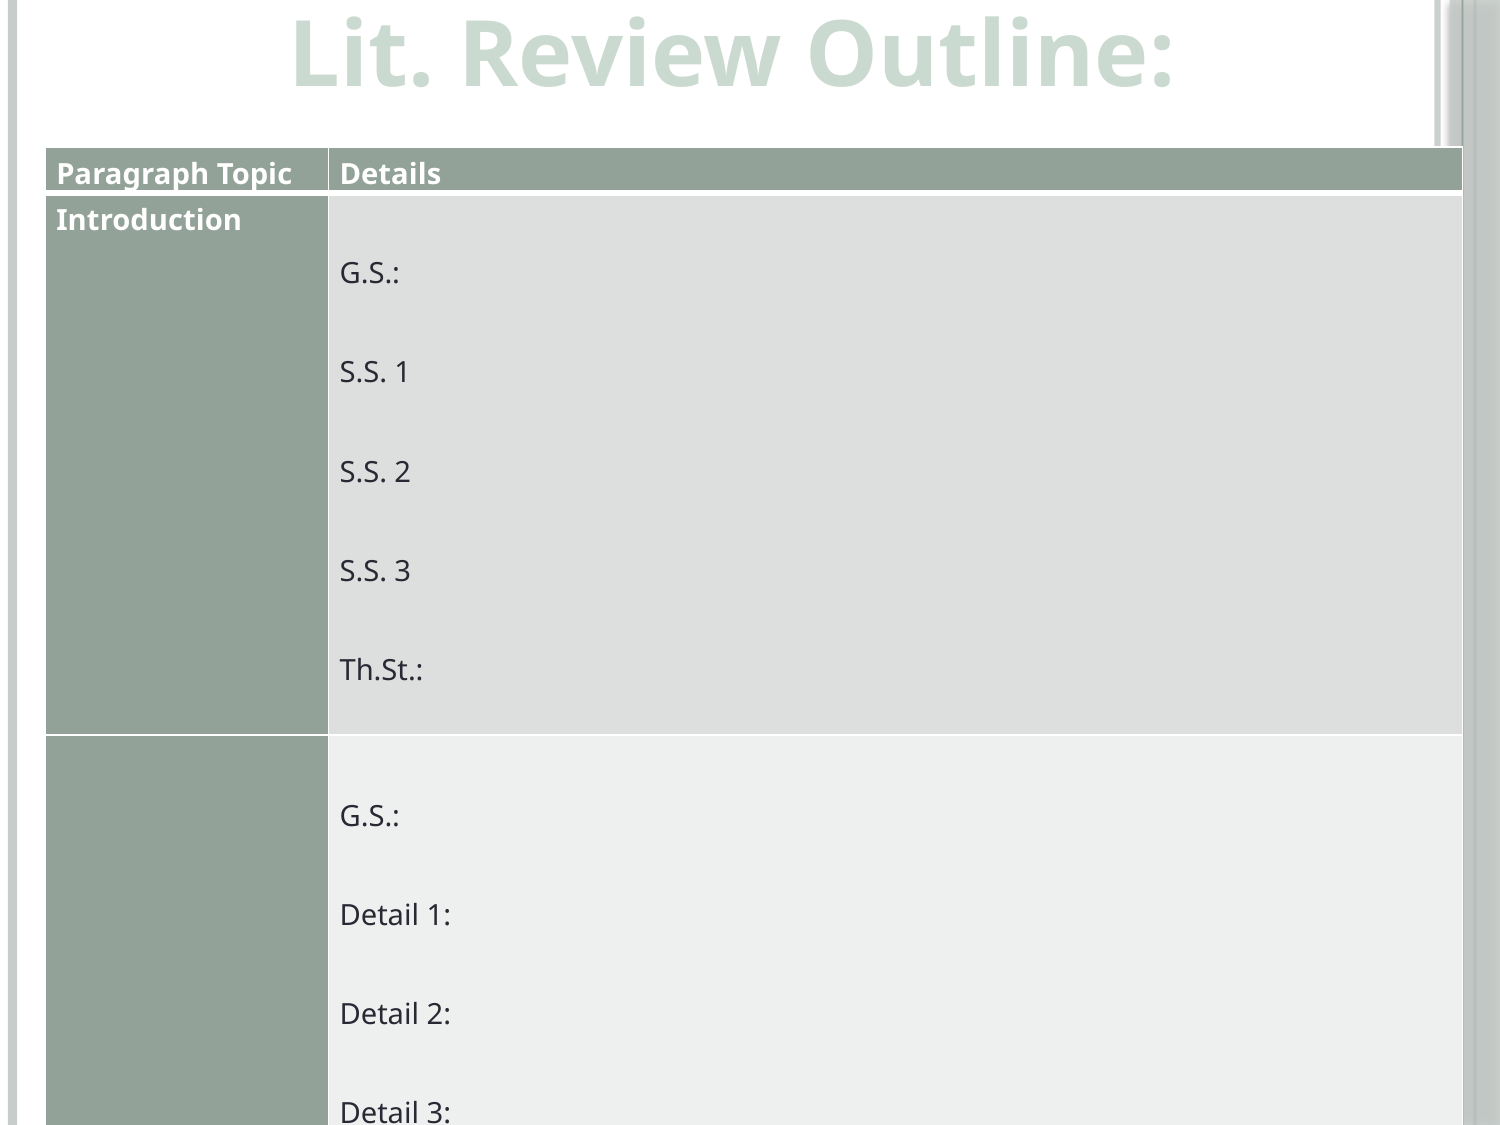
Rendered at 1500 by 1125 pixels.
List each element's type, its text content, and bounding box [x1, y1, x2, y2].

text_box Lit. Review Outline: [273, 0, 1192, 113]
table_header Paragraph Topic [46, 148, 328, 190]
table_cell G.S.: S.S. 1 S.S. 2 S.S. 3 Th.St.: [329, 196, 1462, 734]
table_header Details [329, 148, 1462, 190]
table_cell G.S.: Detail 1: Detail 2: Detail 3: C.S. [329, 736, 1462, 1125]
table_cell Introduction [46, 196, 328, 734]
table_cell [46, 736, 328, 1125]
